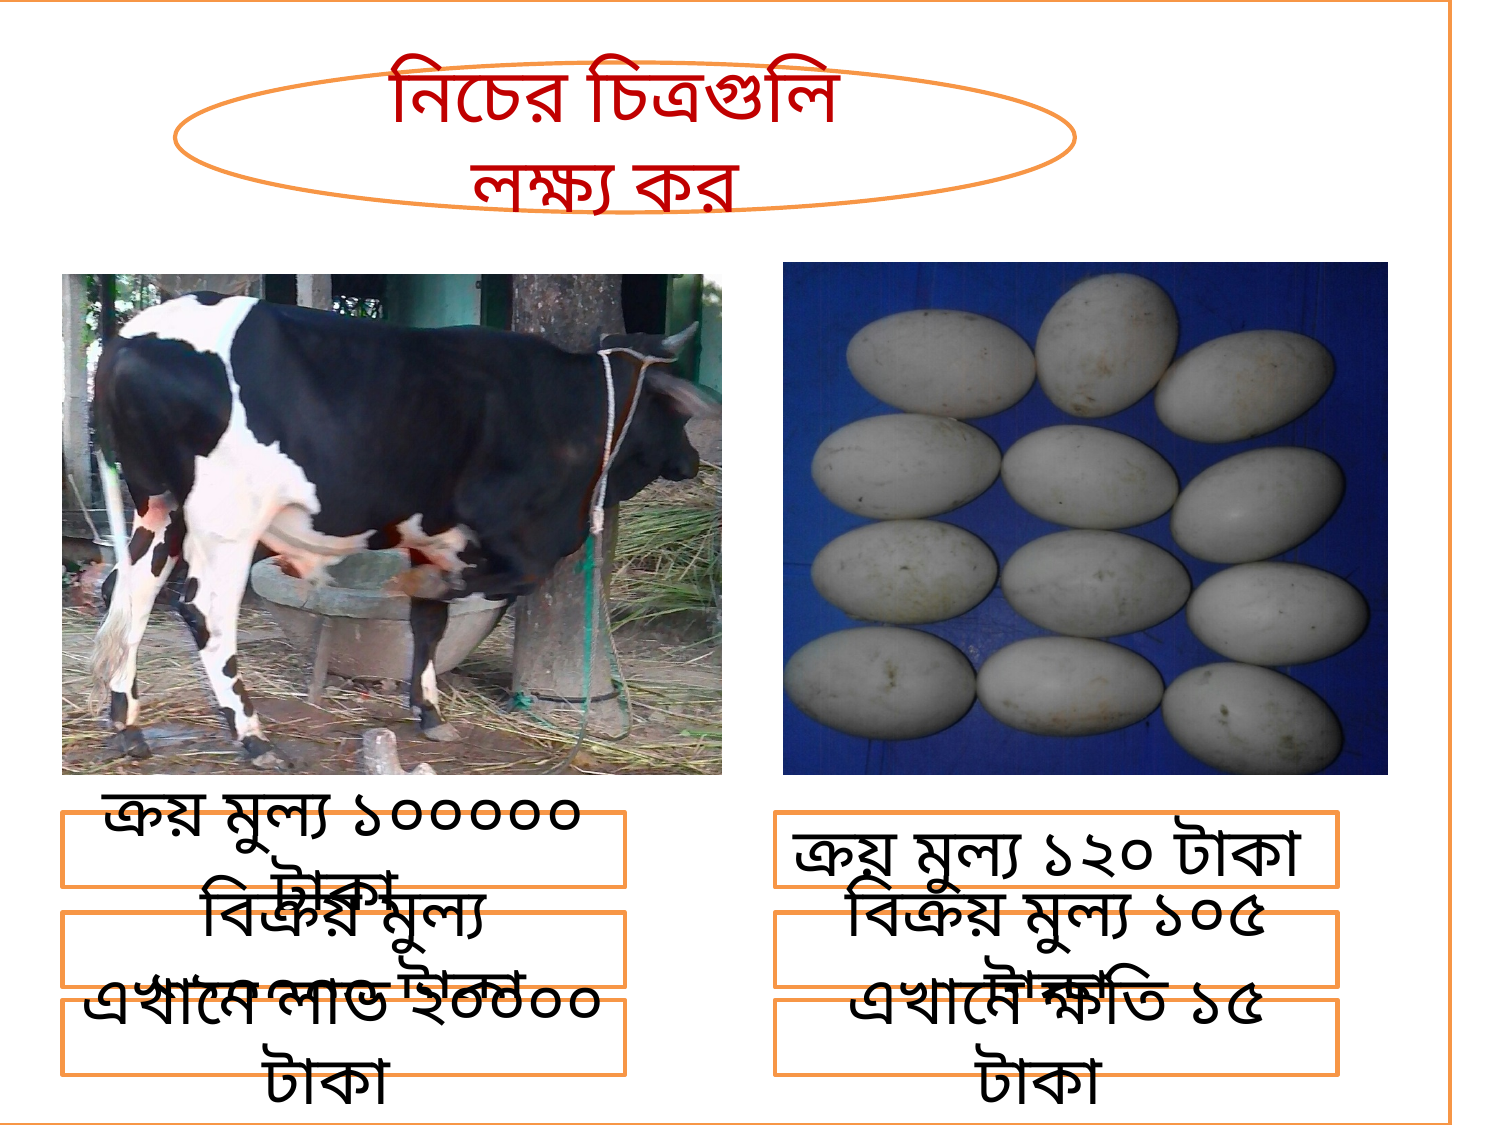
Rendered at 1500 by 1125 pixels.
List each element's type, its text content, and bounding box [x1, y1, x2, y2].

text_box এখানে ক্ষতি ১৫ টাকা [773, 998, 1340, 1077]
text_box নিচের চিত্রগুলি লক্ষ্য কর [172, 60, 1077, 215]
text_box ক্রয় মুল্য ১২০ টাকা [773, 810, 1340, 889]
text_box ক্রয় মুল্য ১০০০০০ টাকা [60, 810, 627, 889]
text_box [0, 0, 1452, 1125]
text_box এখানে লাভ ২০০০০ টাকা [60, 998, 627, 1077]
text_box বিক্রয় মুল্য ১০৫ টাকা [773, 910, 1340, 989]
picture [783, 262, 1388, 776]
text_box বিক্রয় মুল্য ১২০০০০ টাকা [60, 910, 627, 989]
picture [62, 274, 722, 776]
